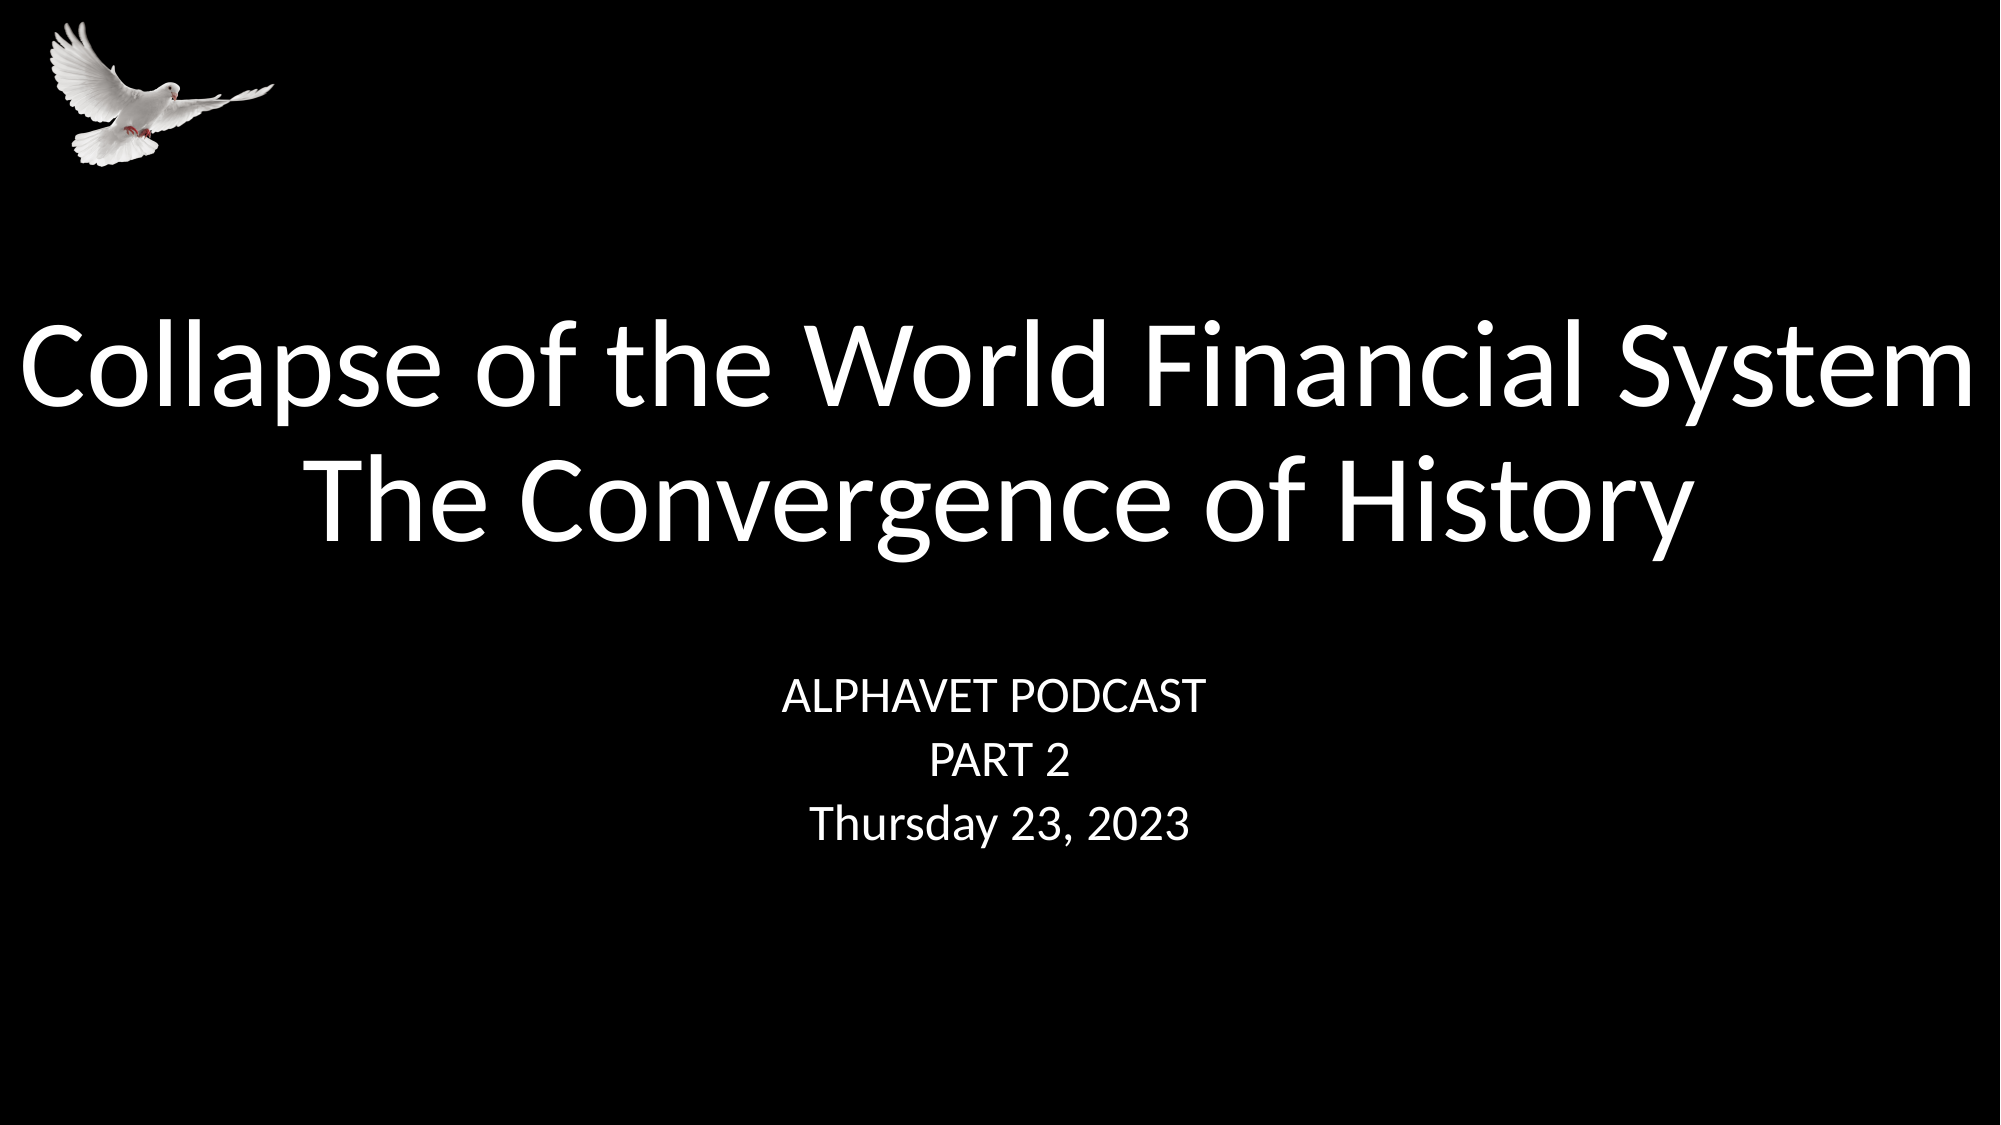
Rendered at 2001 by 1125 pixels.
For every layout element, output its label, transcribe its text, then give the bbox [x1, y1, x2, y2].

picture [0, 0, 316, 185]
subtitle ALPHAVET PODCAST PART 2 Thursday 23, 2023 [249, 590, 1750, 863]
title Collapse of the World Financial System The Convergence of History [0, 184, 2000, 576]
